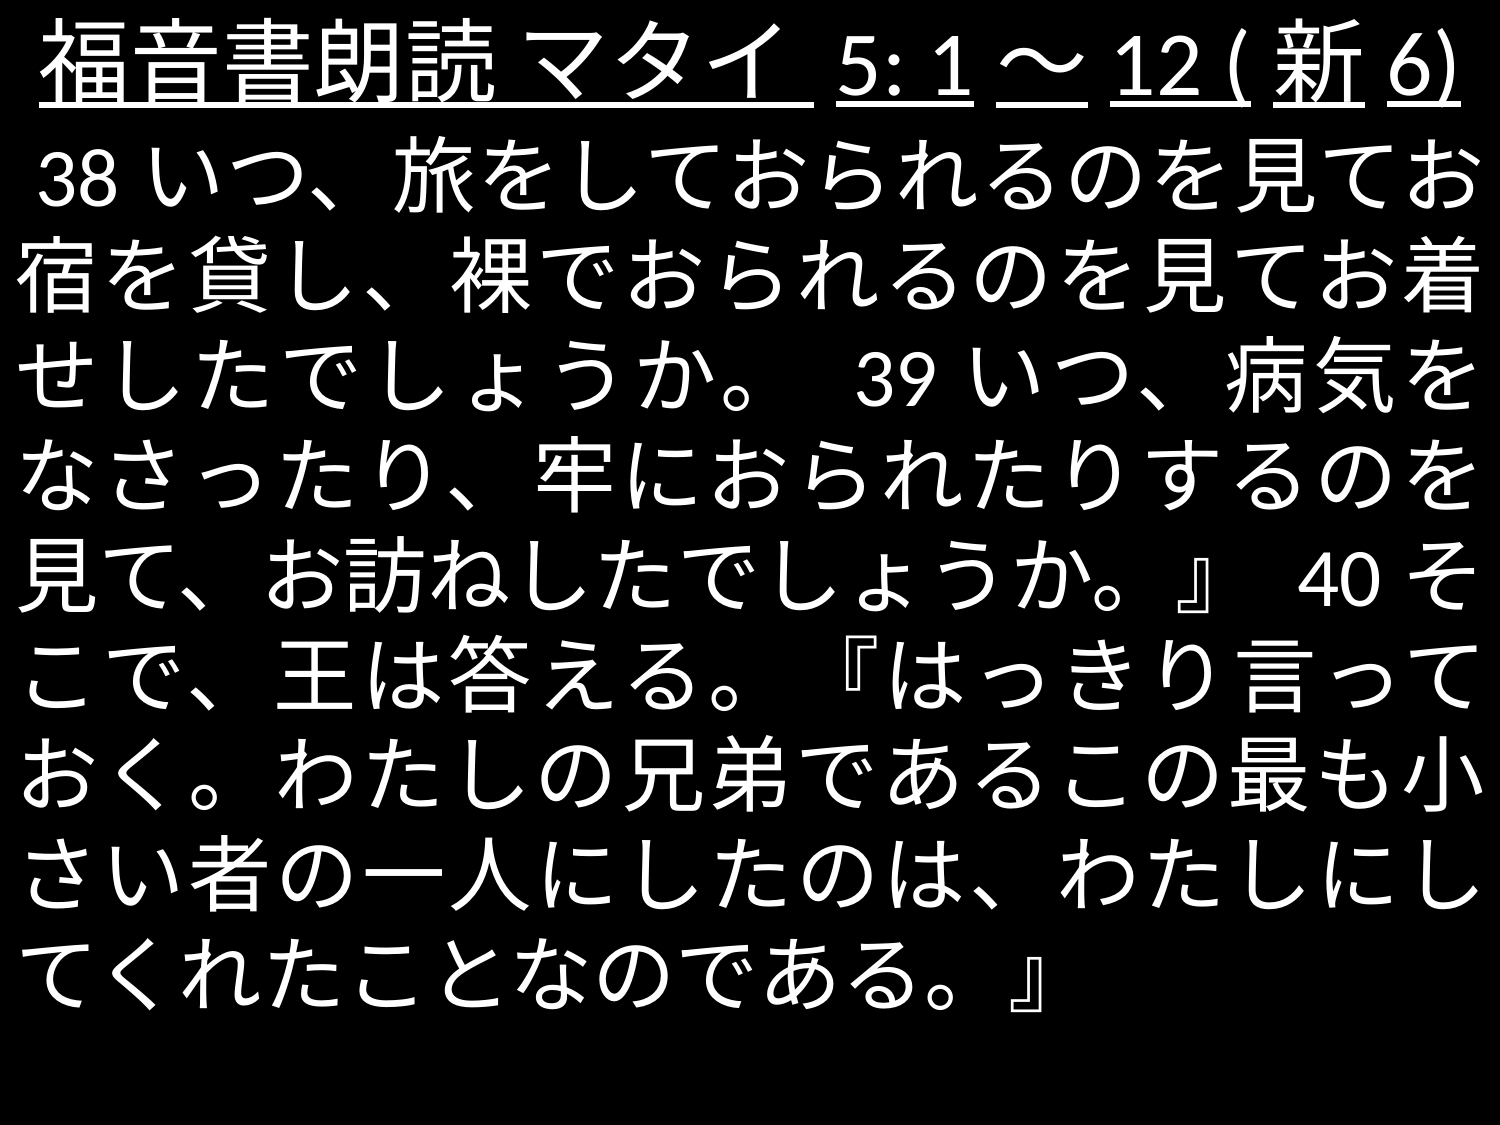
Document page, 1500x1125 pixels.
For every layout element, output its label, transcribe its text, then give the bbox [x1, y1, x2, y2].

title 福音書朗読 マタイ 5: 1～12 (新6) [0, 1, 1500, 114]
list 38いつ、旅をしておられるのを見てお宿を貸し、裸でおられるのを見てお着せしたでしょうか。 39いつ、病気をなさったり、牢におられたりするのを見て、お訪ねしたでしょうか。』 40そこで、王は答える。『はっきり言っておく。わたしの兄弟であるこの最も小さい者の一人にしたのは、わたしにしてくれたことなのである。』 [0, 114, 1500, 1125]
